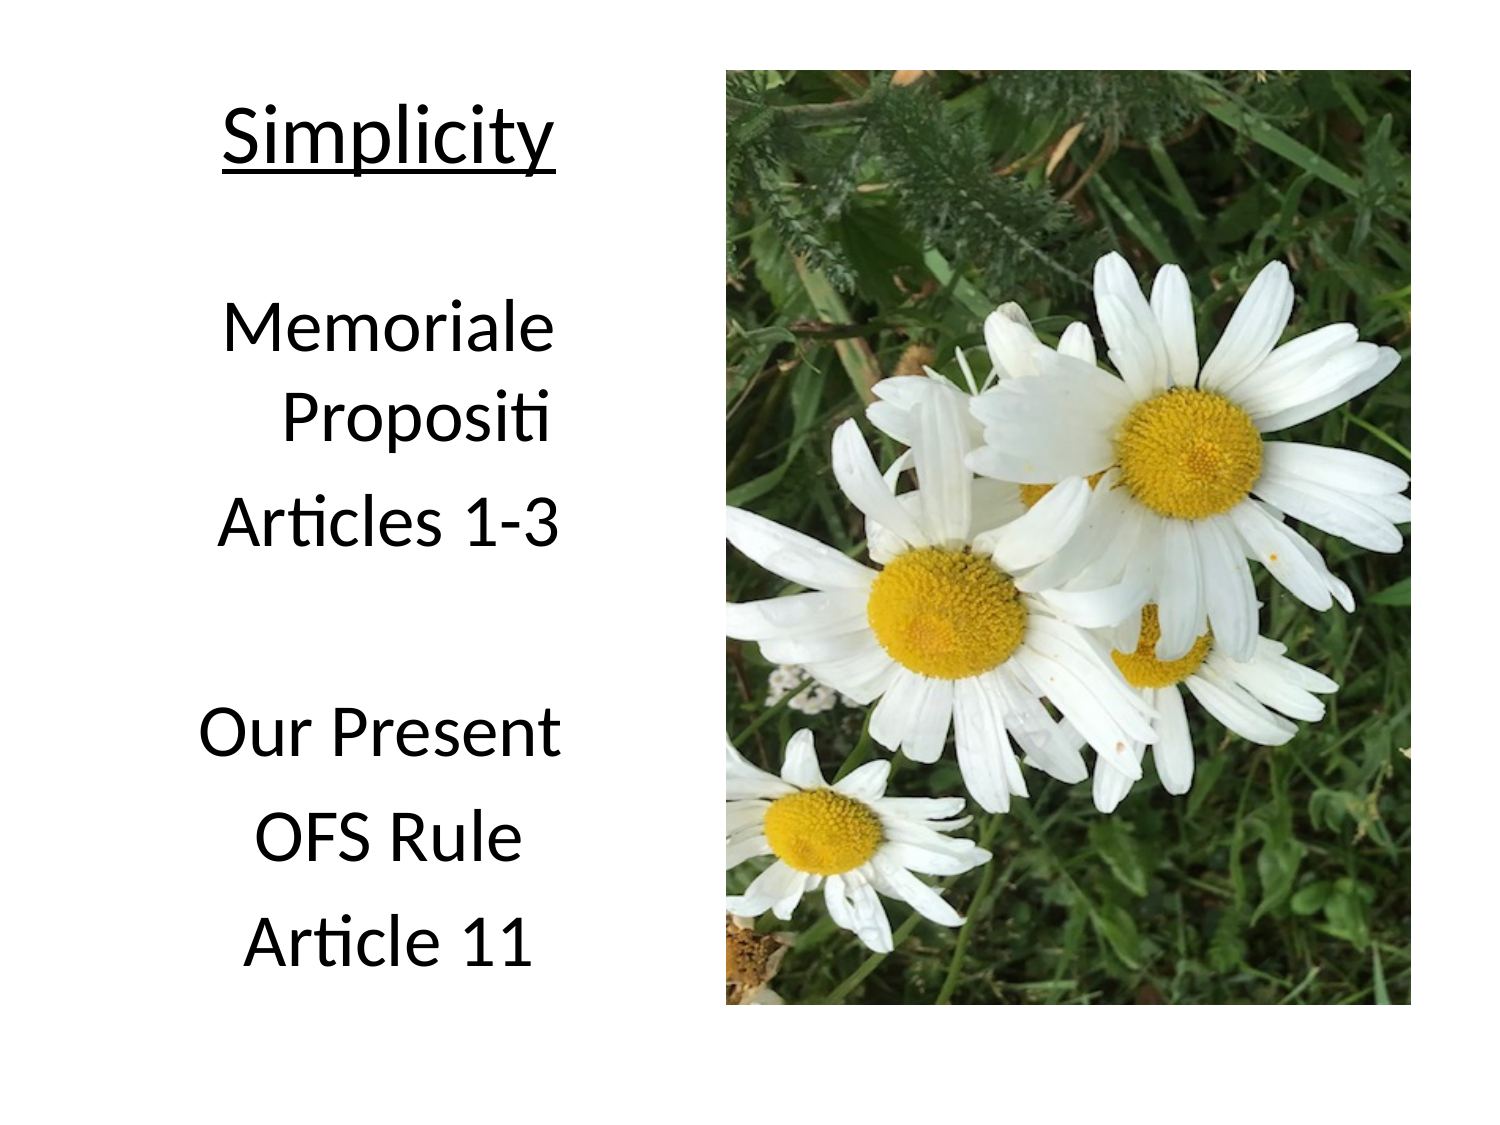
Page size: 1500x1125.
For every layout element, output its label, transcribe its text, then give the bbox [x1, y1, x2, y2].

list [726, 70, 1411, 1006]
list Simplicity Memoriale Propositi Articles 1-3 Our Present OFS Rule Article 11 [75, 70, 704, 1005]
